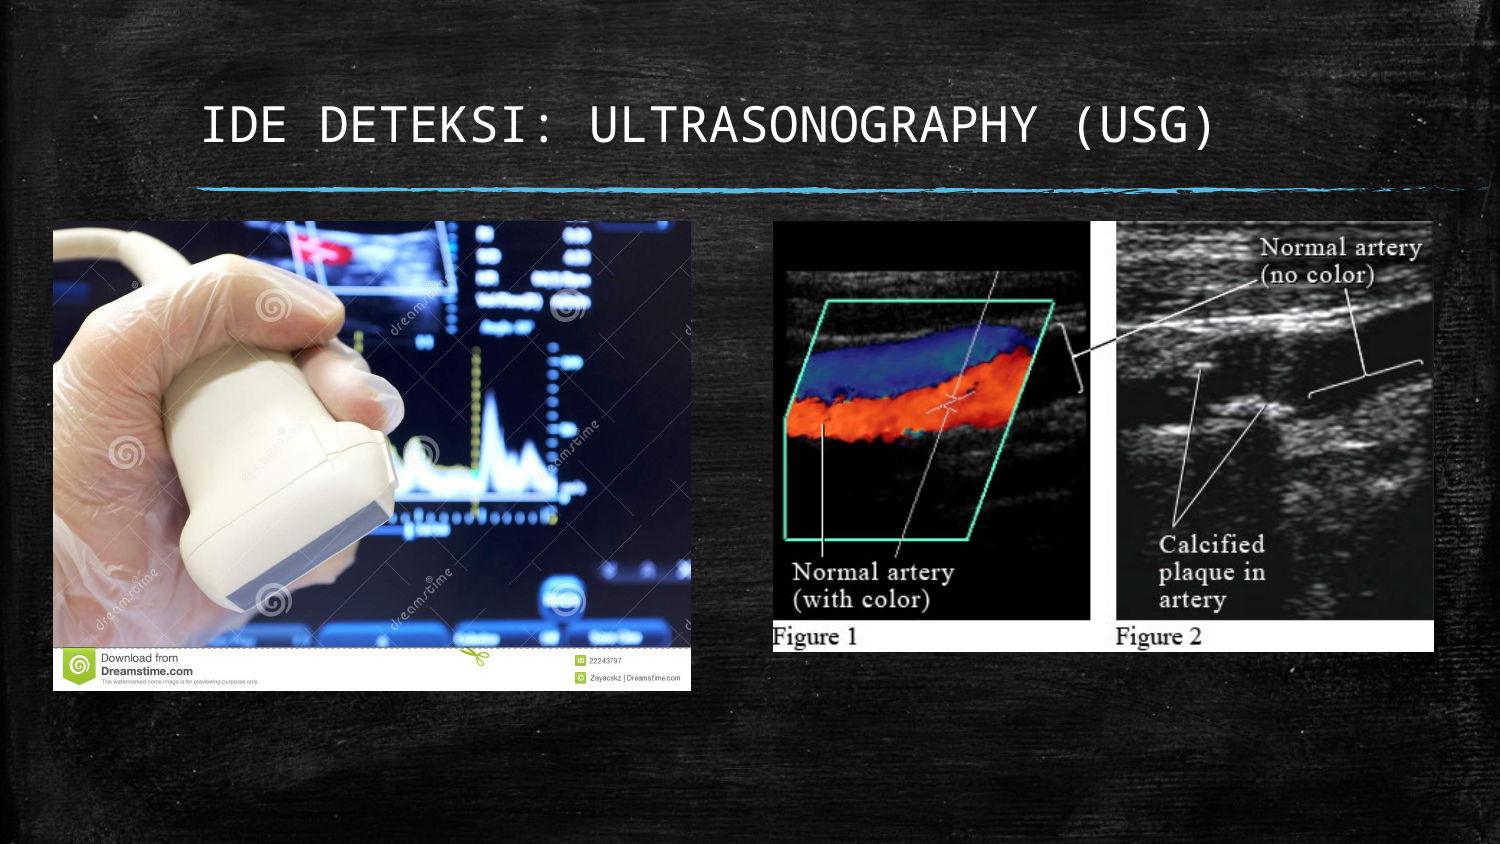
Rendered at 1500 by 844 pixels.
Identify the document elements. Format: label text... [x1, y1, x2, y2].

title IDE DETEKSI: ULTRASONOGRAPHY (USG) [187, 33, 1313, 160]
picture [773, 221, 1434, 652]
picture [53, 221, 691, 691]
